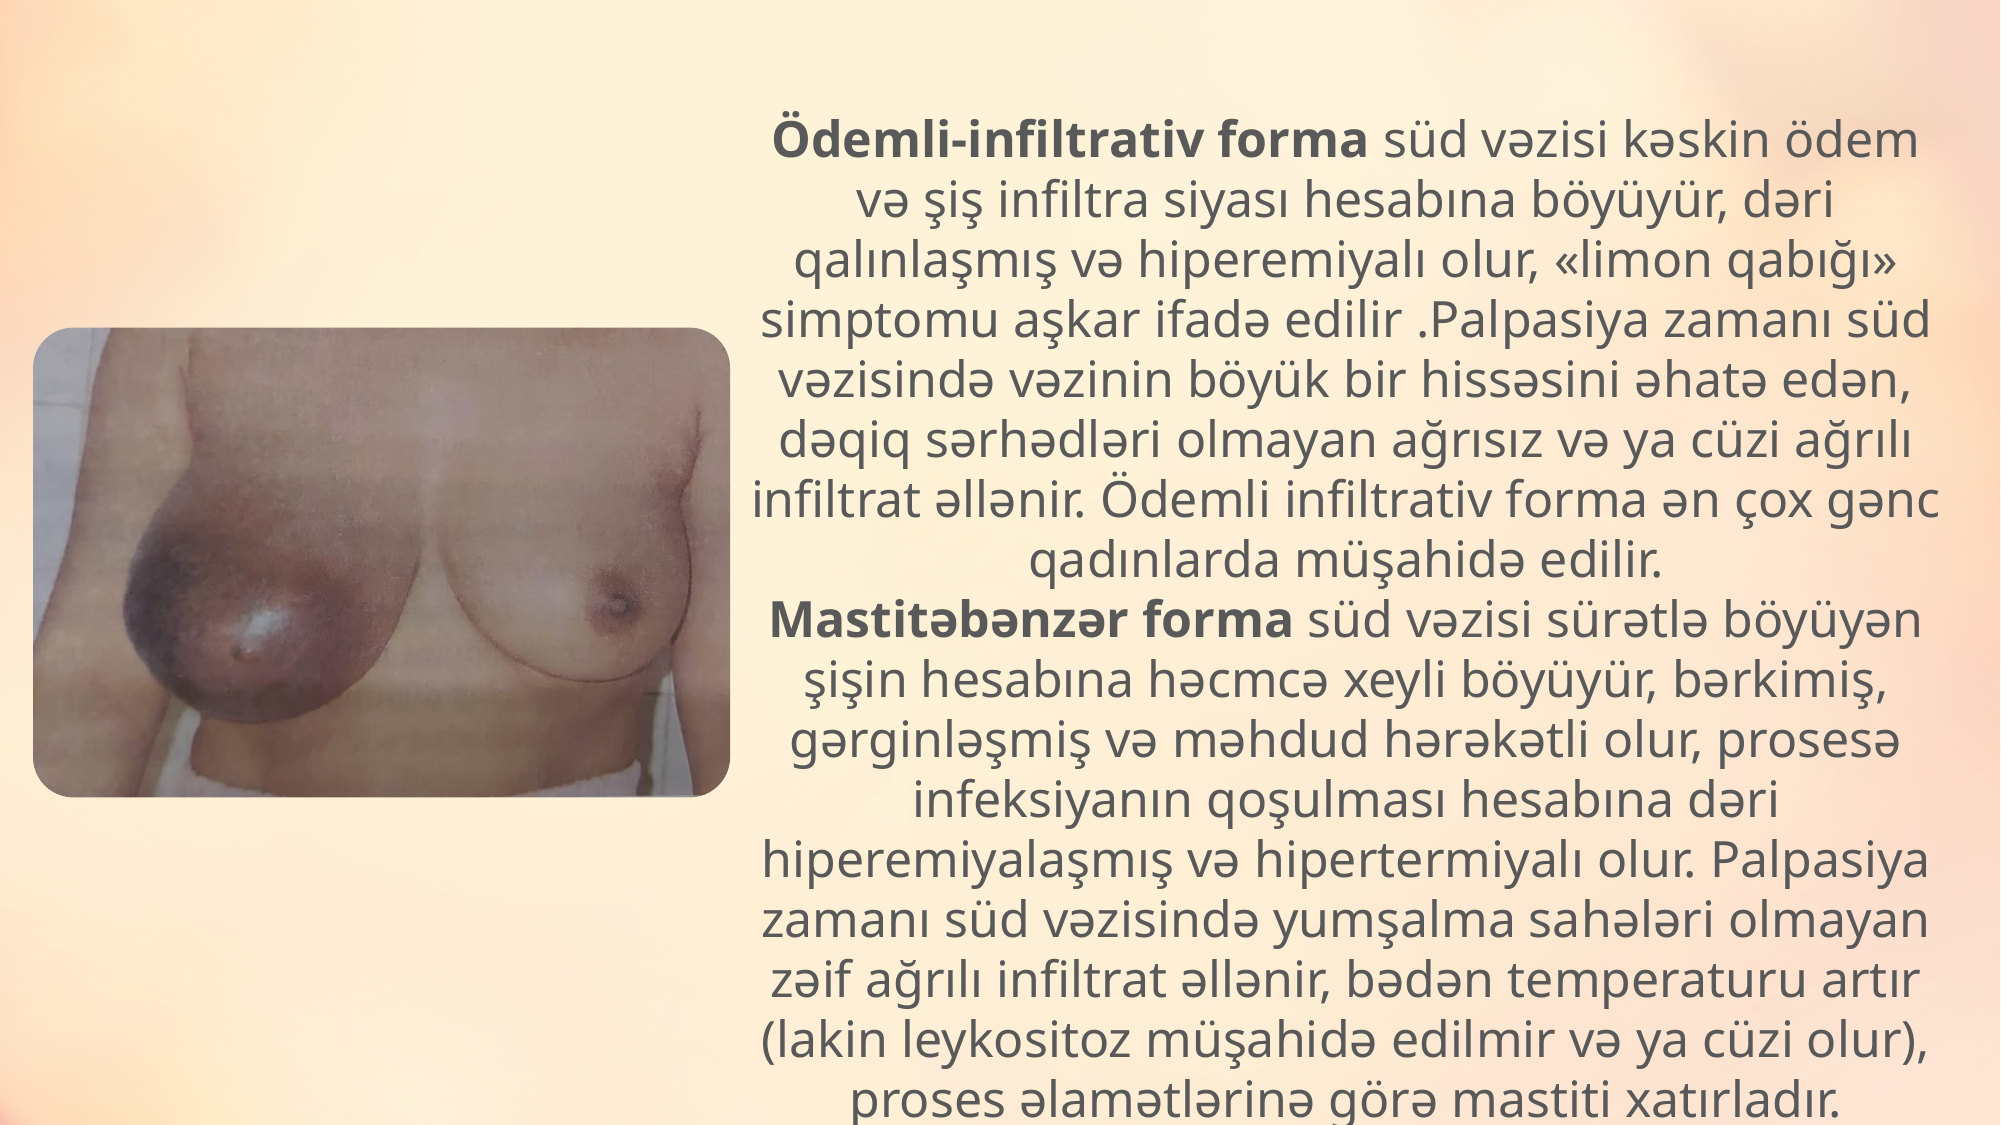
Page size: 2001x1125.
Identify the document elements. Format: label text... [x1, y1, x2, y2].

picture [0, 0, 2001, 1125]
text_box Ödemli-infiltrativ forma süd vəzisi kəskin ödem və şiş infiltra siyası hesabına böyüyür, dəri qalınlaşmış və hiperemiyalı olur, «limon qabığı» simptomu aşkar ifadə edilir .Palpasiya zamanı süd vəzisində vəzinin böyük bir hissəsini əhatə edən, dəqiq sərhədləri olmayan ağrısız və ya cüzi ağrılı infiltrat əllənir. Ödemli infiltrativ forma ən çox gənc qadınlarda müşahidə edilir. Mastitəbənzər forma süd vəzisi sürətlə böyüyən şişin hesabına həcmcǝ xeyli böyüyür, bərkimiş, gərginləşmiş və məhdud hərəkətli olur, prosesə infeksiyanın qoşulması hesabına dəri hiperemiyalaşmış və hipertermiyalı olur. Palpasiya zamanı süd vəzisində yumşalma sahələri olmayan zəif ağrılı infiltrat əllənir, bədən temperaturu artır (lakin leykositoz müşahidə edilmir və ya cüzi olur), proses əlamətlərinə görə mastiti xatırladır. [725, 100, 1967, 1125]
